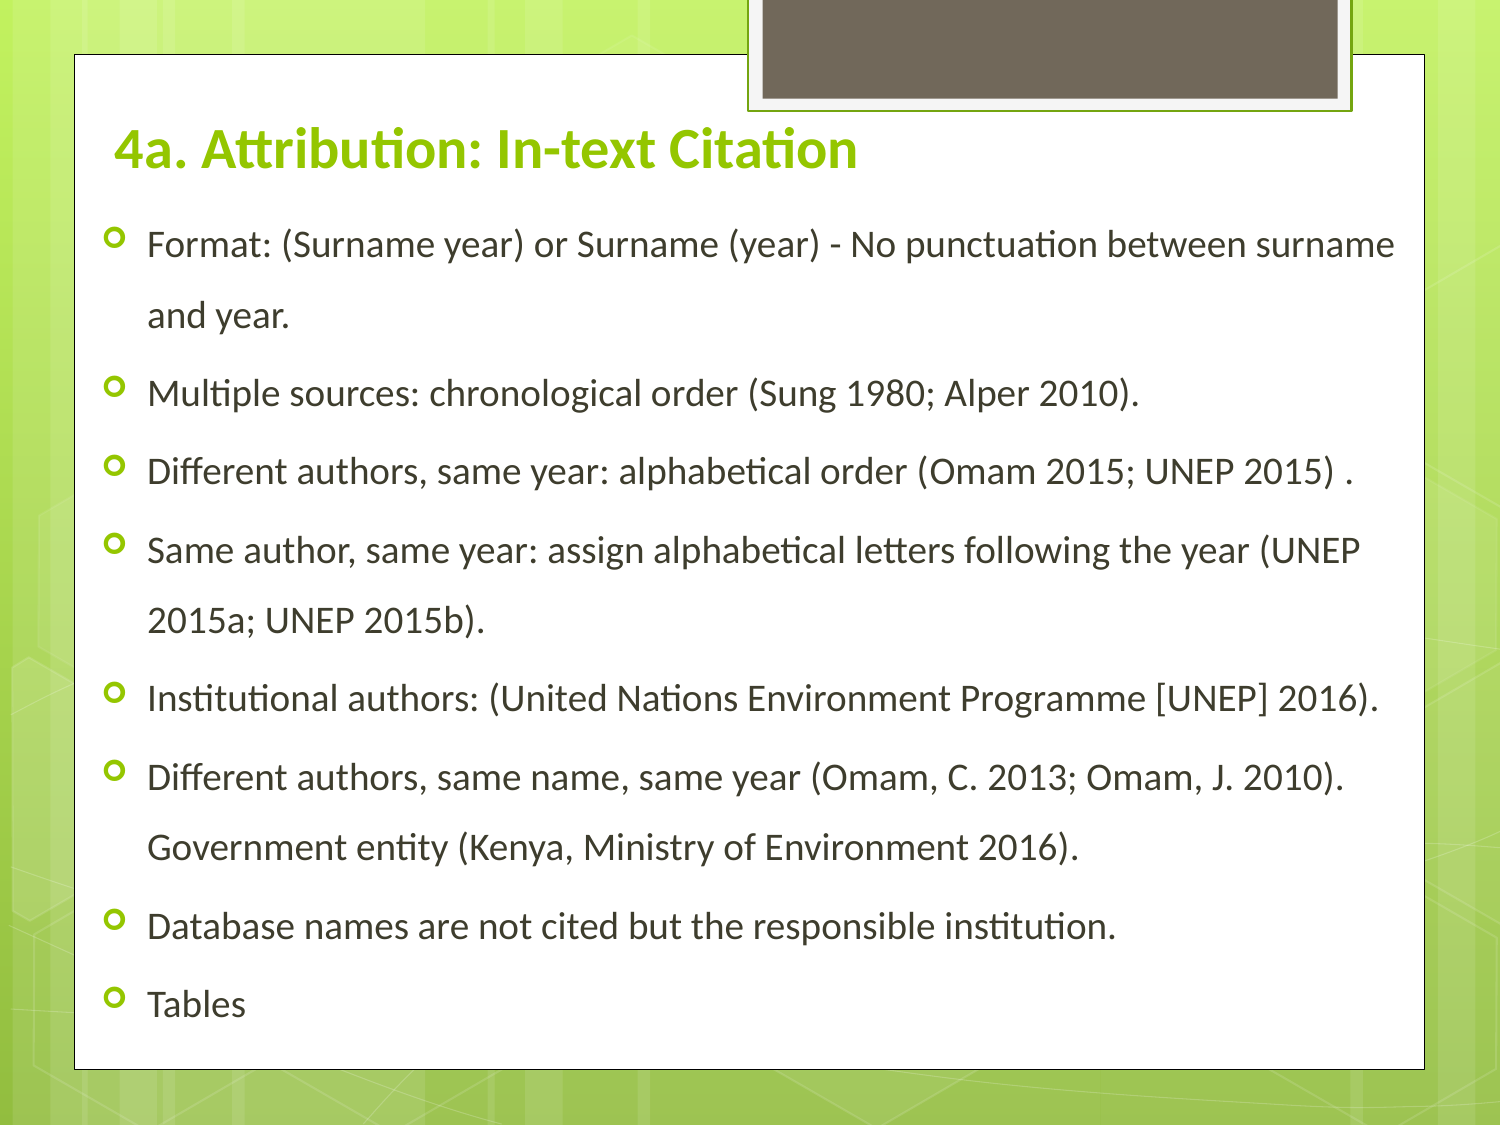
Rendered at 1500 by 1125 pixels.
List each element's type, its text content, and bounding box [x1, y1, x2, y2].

title 4a. Attribution: In-text Citation [99, 62, 1250, 187]
list Format: (Surname year) or Surname (year) - No punctuation between surname and year. Multiple sources: chronological order (Sung 1980; Alper 2010). Different authors, same year: alphabetical order (Omam 2015; UNEP 2015) . Same author, same year: assign alphabetical letters following the year (UNEP 2015a; UNEP 2015b). Institutional authors: (United Nations Environment Programme [UNEP] 2016). Different authors, same name, same year (Omam, C. 2013; Omam, J. 2010). Government entity (Kenya, Ministry of Environment 2016). Database names are not cited but the responsible institution. Tables [75, 187, 1413, 1063]
